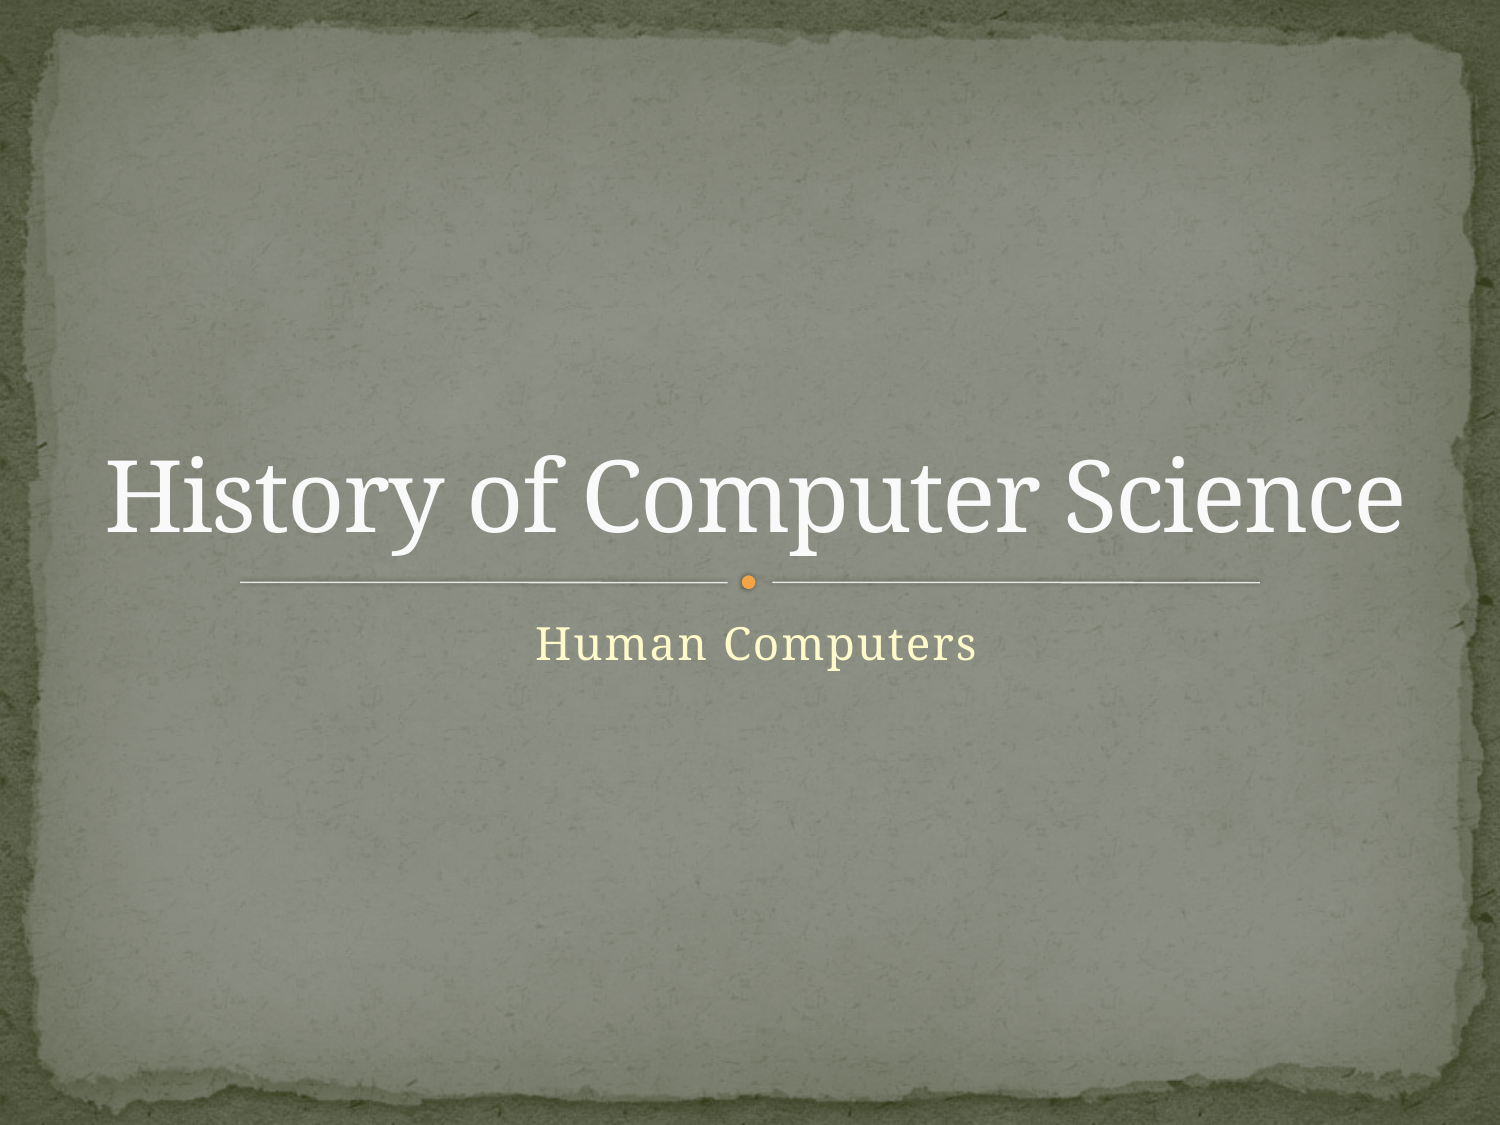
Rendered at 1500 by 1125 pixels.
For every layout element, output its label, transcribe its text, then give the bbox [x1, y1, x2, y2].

subtitle Human Computers [75, 606, 1438, 795]
title History of Computer Science [74, 235, 1438, 561]
